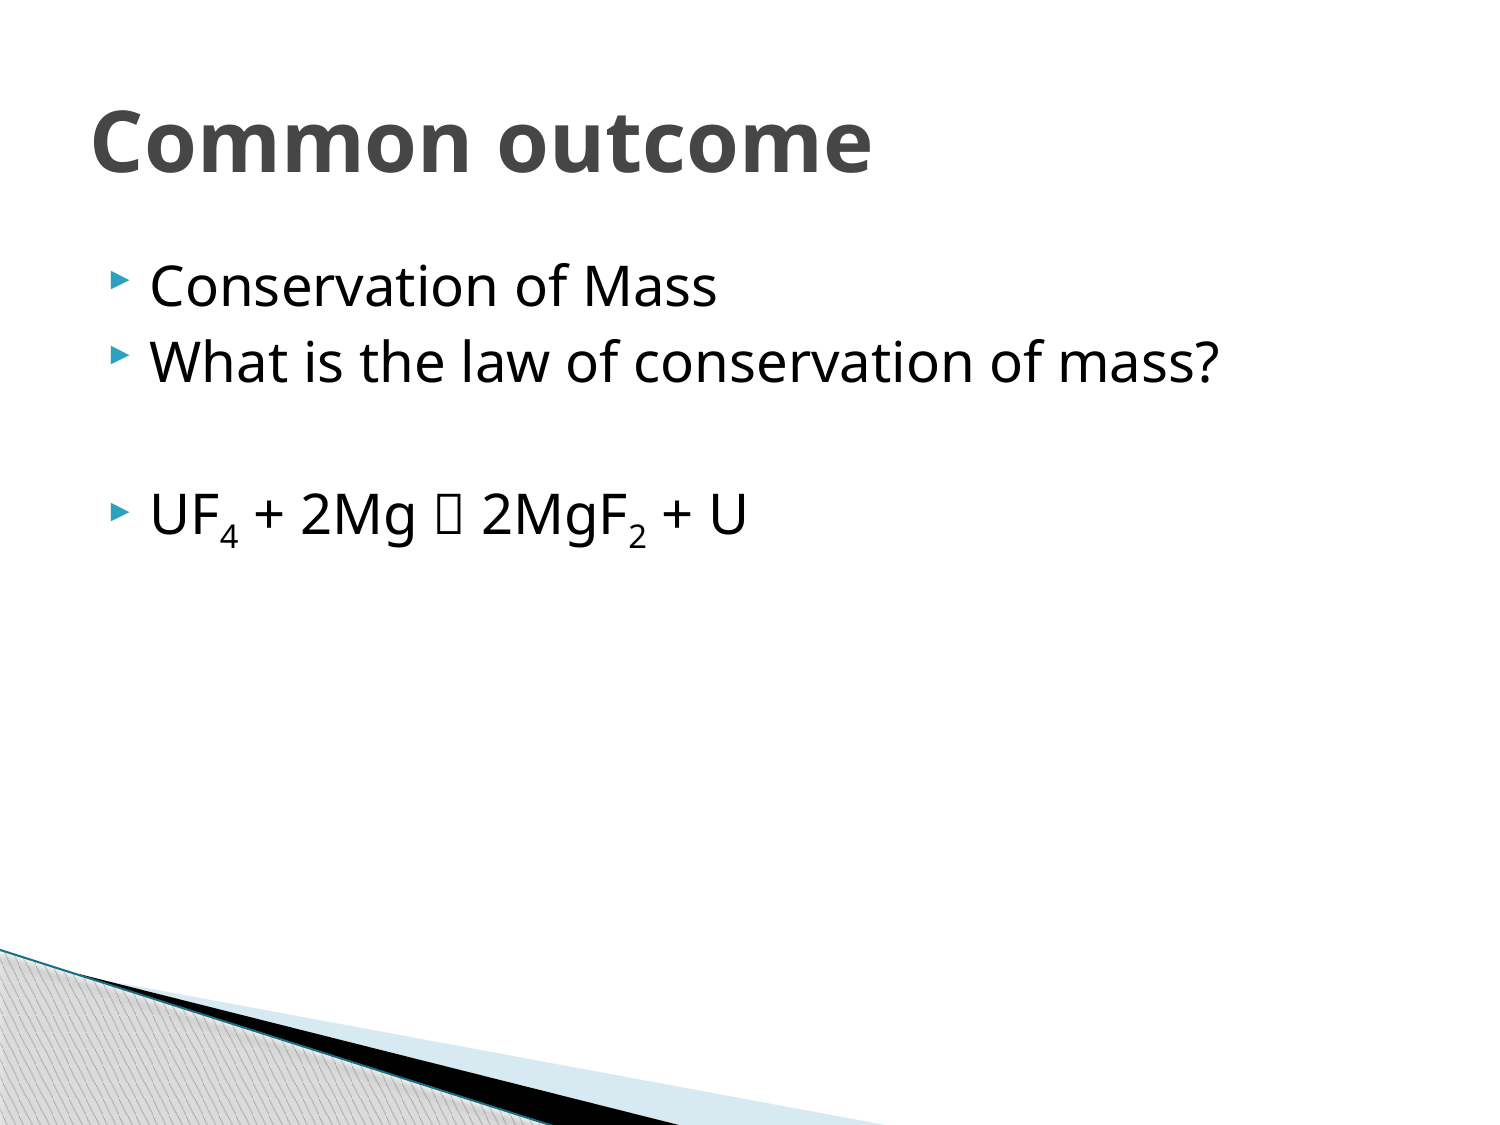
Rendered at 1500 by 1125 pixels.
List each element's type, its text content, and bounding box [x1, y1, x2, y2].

title Common outcome [75, 45, 1425, 233]
list Conservation of Mass What is the law of conservation of mass? UF4 + 2Mg  2MgF2 + U [75, 243, 1425, 986]
